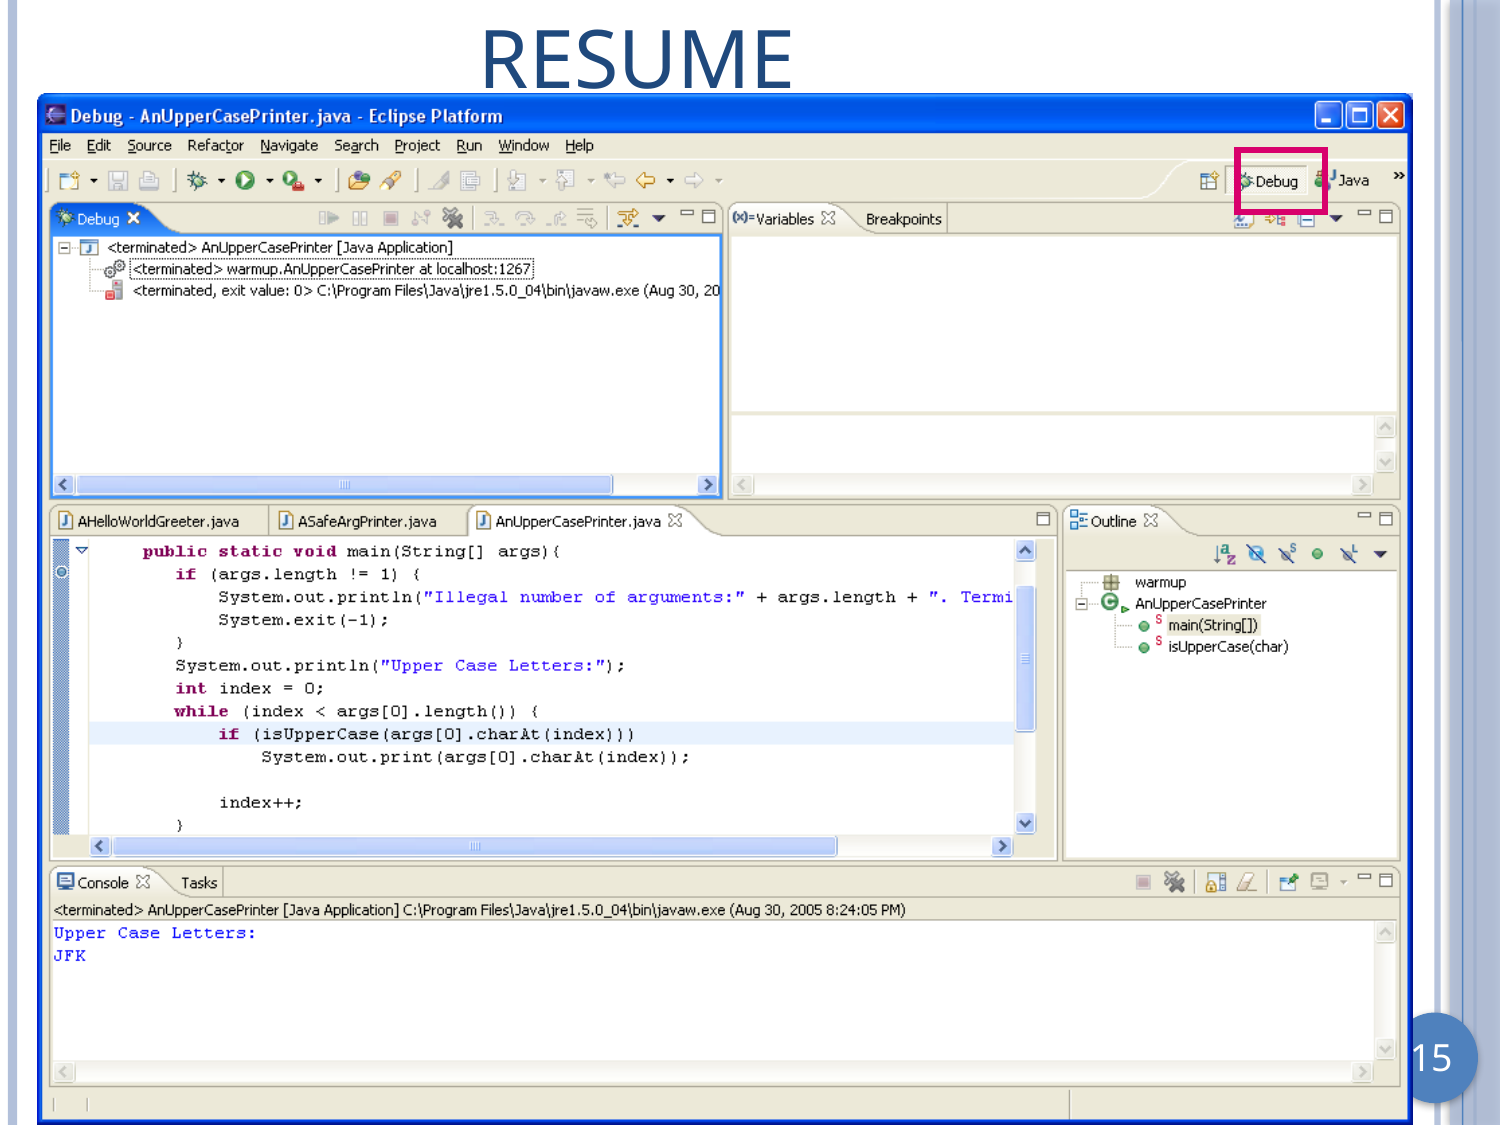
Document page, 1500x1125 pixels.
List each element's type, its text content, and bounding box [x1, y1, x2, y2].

title Resume [0, 0, 1275, 113]
picture [36, 93, 1413, 1125]
